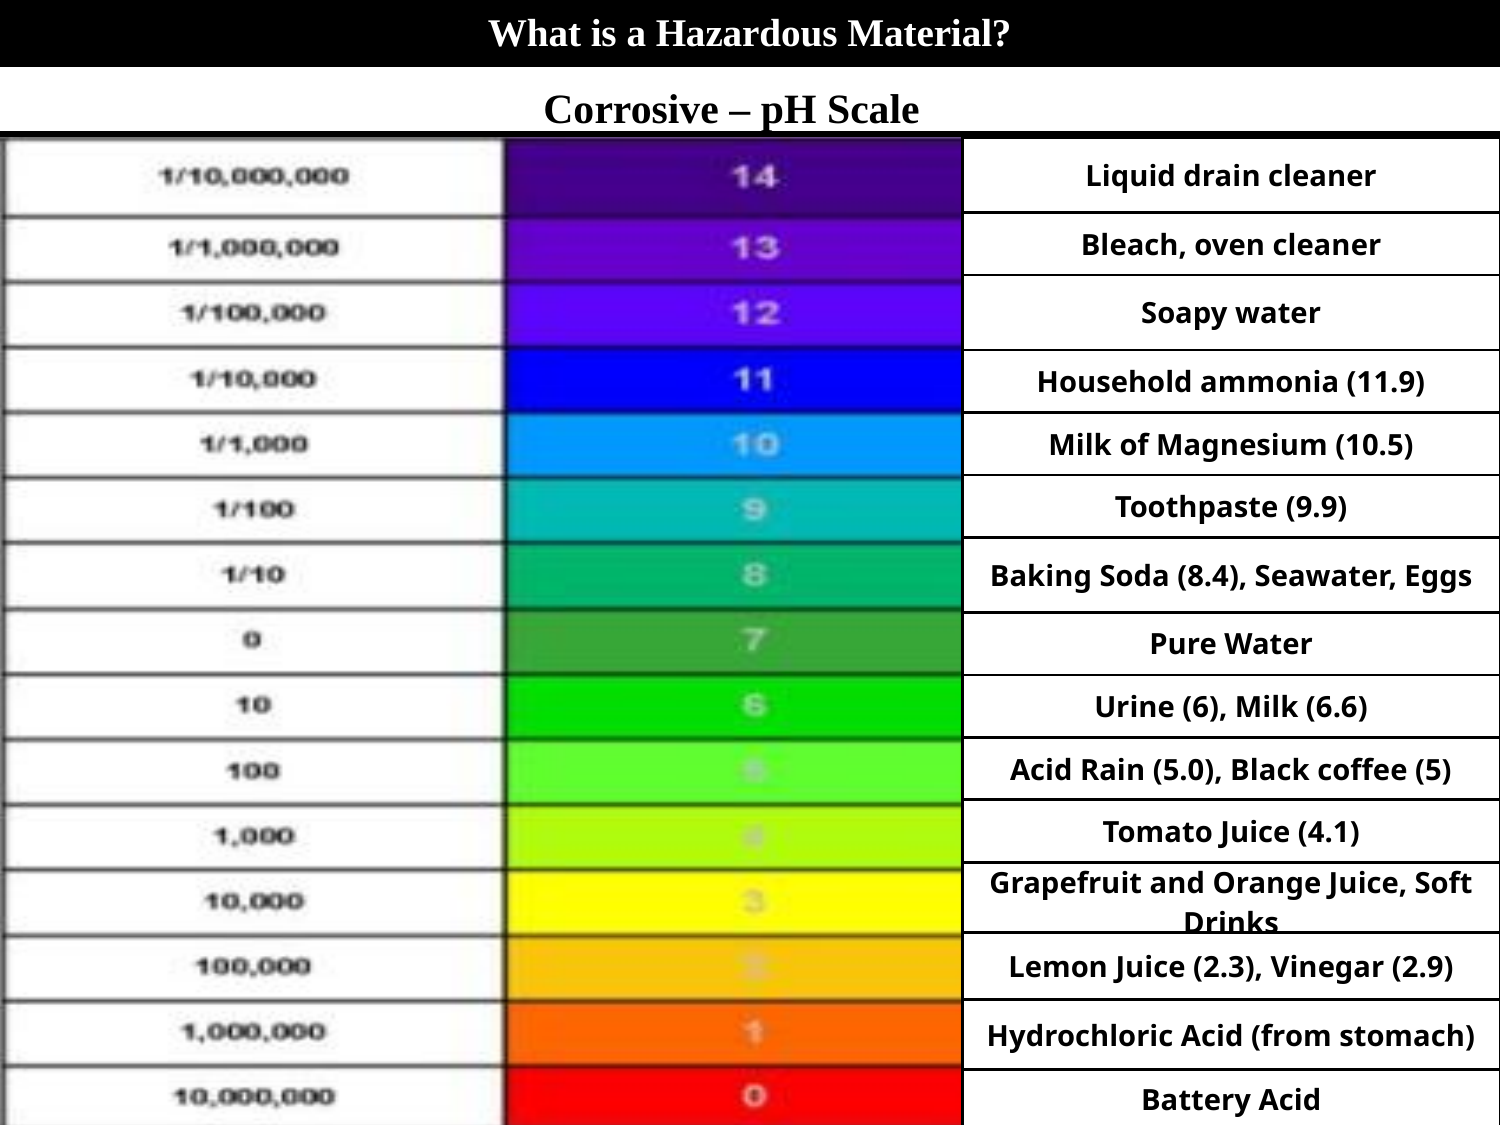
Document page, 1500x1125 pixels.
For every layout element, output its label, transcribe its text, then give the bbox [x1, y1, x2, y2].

text_box Corrosive – pH Scale [0, 49, 1500, 131]
picture [0, 137, 1500, 1125]
title What is a Hazardous Material? [0, 0, 1500, 49]
